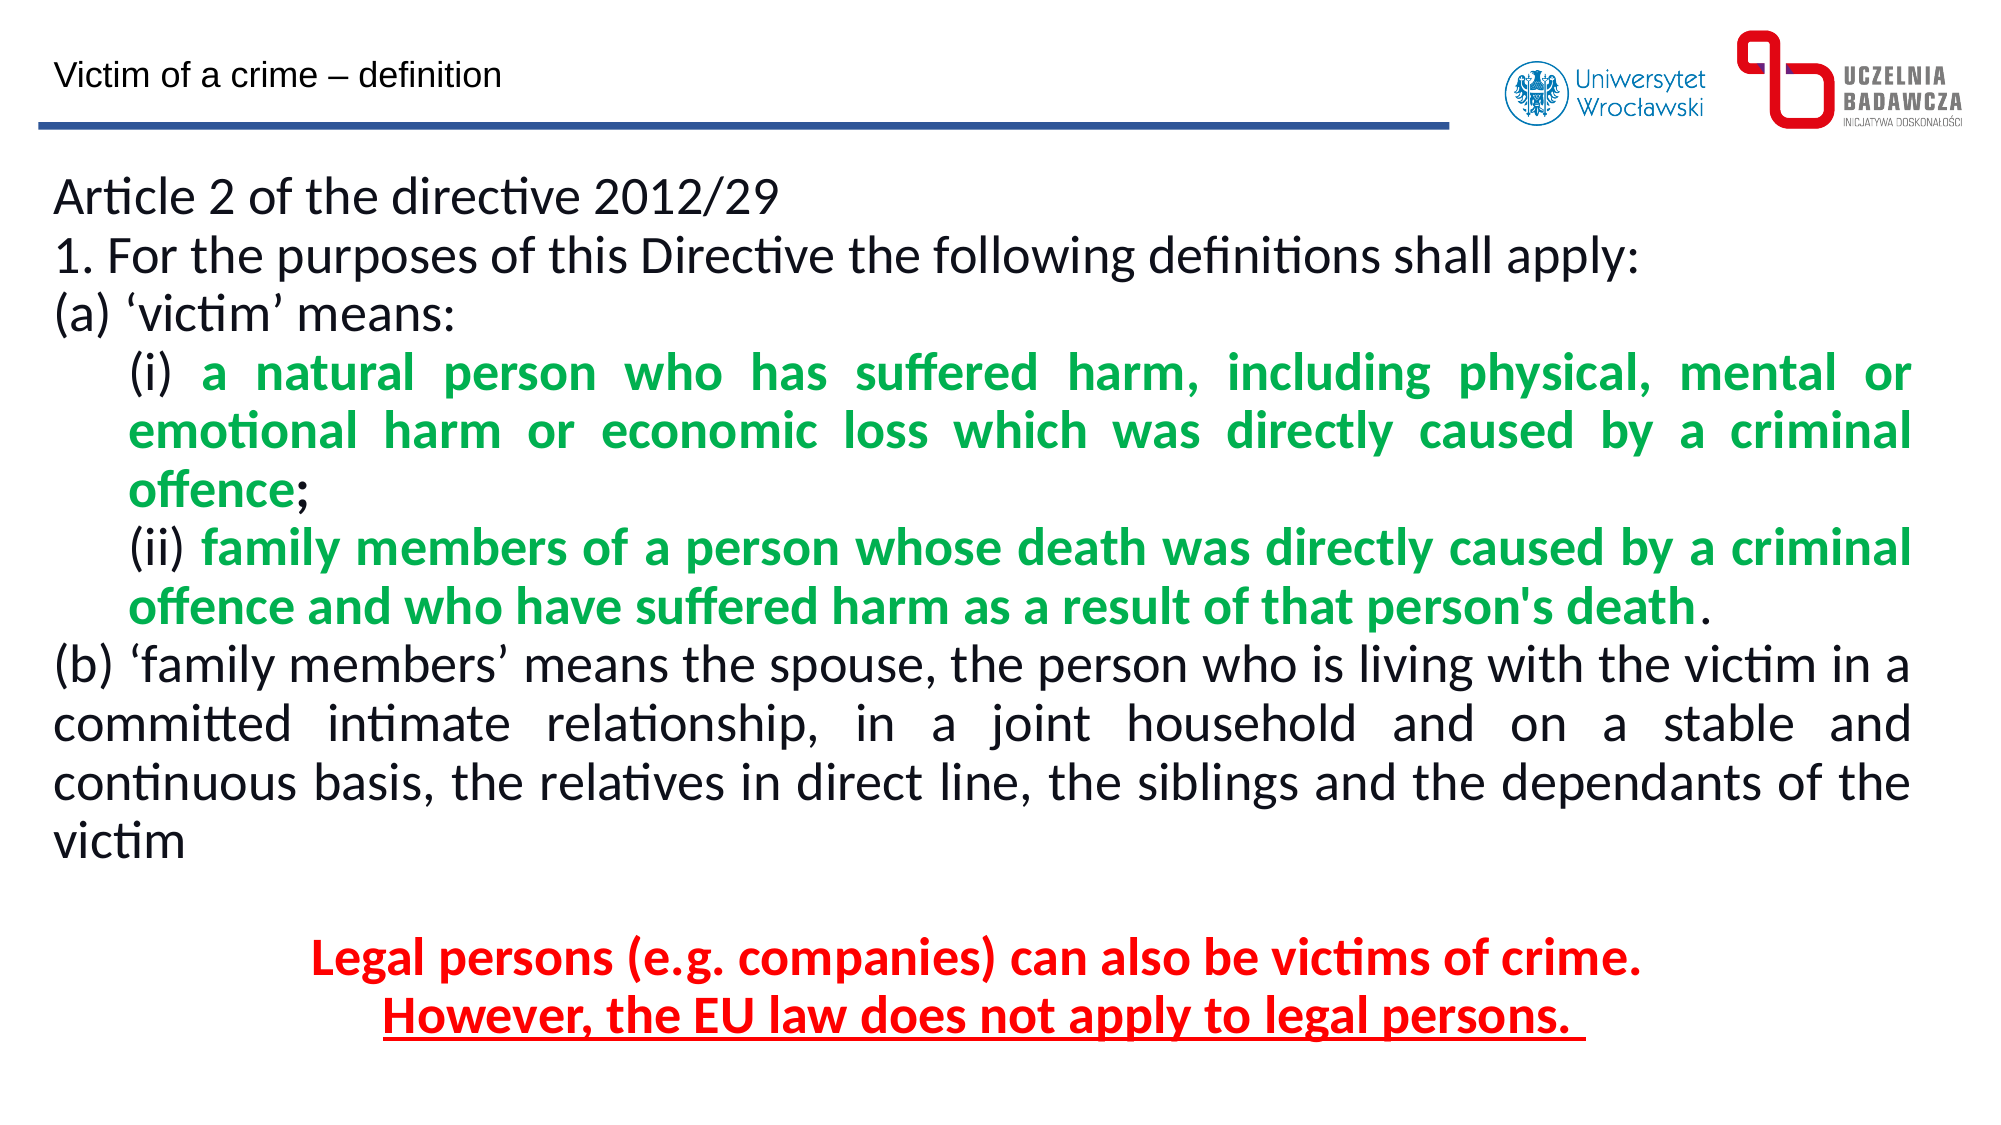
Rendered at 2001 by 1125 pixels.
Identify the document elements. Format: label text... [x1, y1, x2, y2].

list Article 2 of the directive 2012/29 1. For the purposes of this Directive the following definitions shall apply: (a) ‘victim’ means: (i) a natural person who has suffered harm, including physical, mental or emotional harm or economic loss which was directly caused by a criminal offence; (ii) family members of a person whose death was directly caused by a criminal offence and who have suffered harm as a result of that person's death. (b) ‘family members’ means the spouse, the person who is living with the victim in a committed intimate relationship, in a joint household and on a stable and continuous basis, the relatives in direct line, the siblings and the dependants of the victim Legal persons (e.g. companies) can also be victims of crime. However, the EU law does not apply to legal persons. [38, 160, 1931, 1077]
picture [1489, 30, 1962, 129]
list Victim of a crime – definition [38, 48, 1437, 103]
